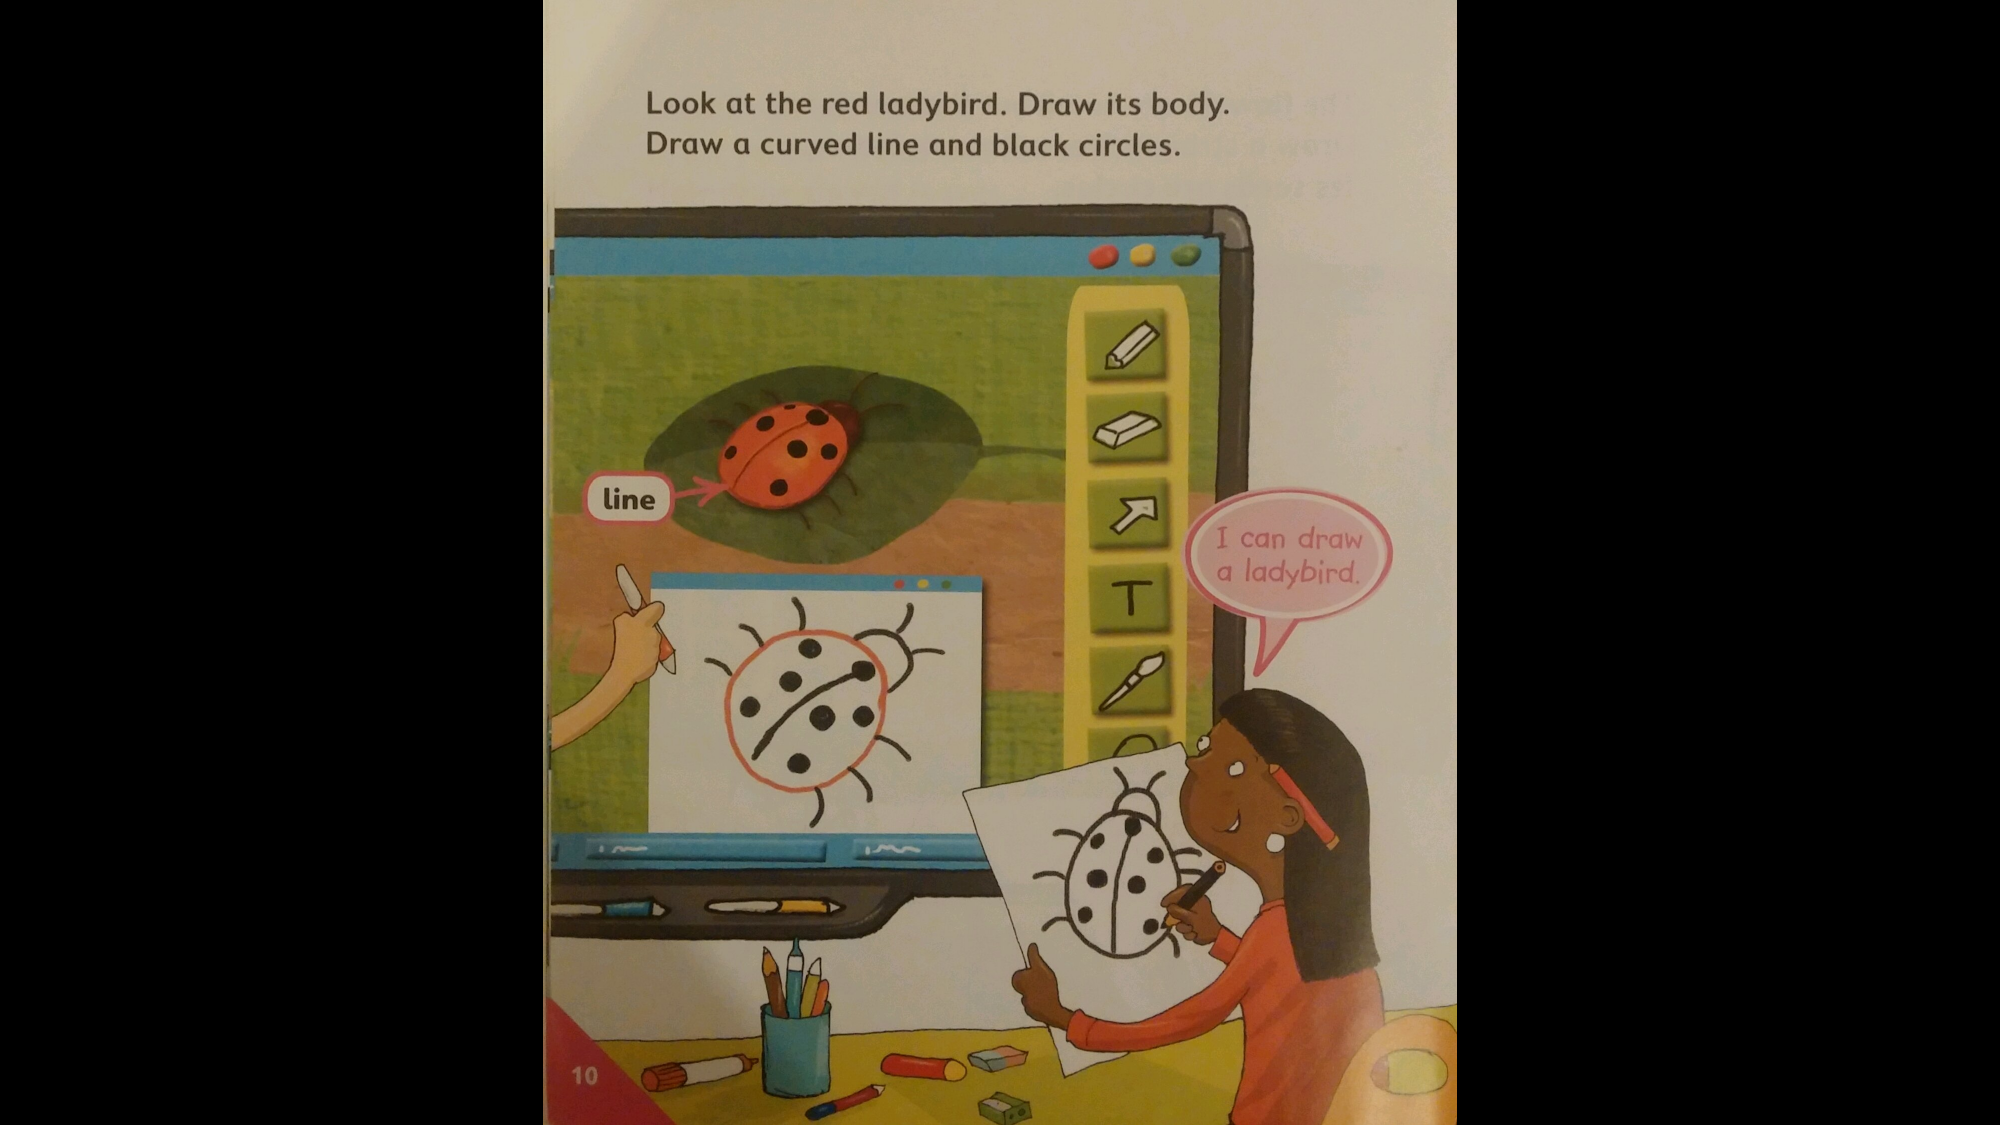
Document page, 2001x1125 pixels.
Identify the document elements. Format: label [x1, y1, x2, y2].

picture [543, 0, 1457, 1125]
